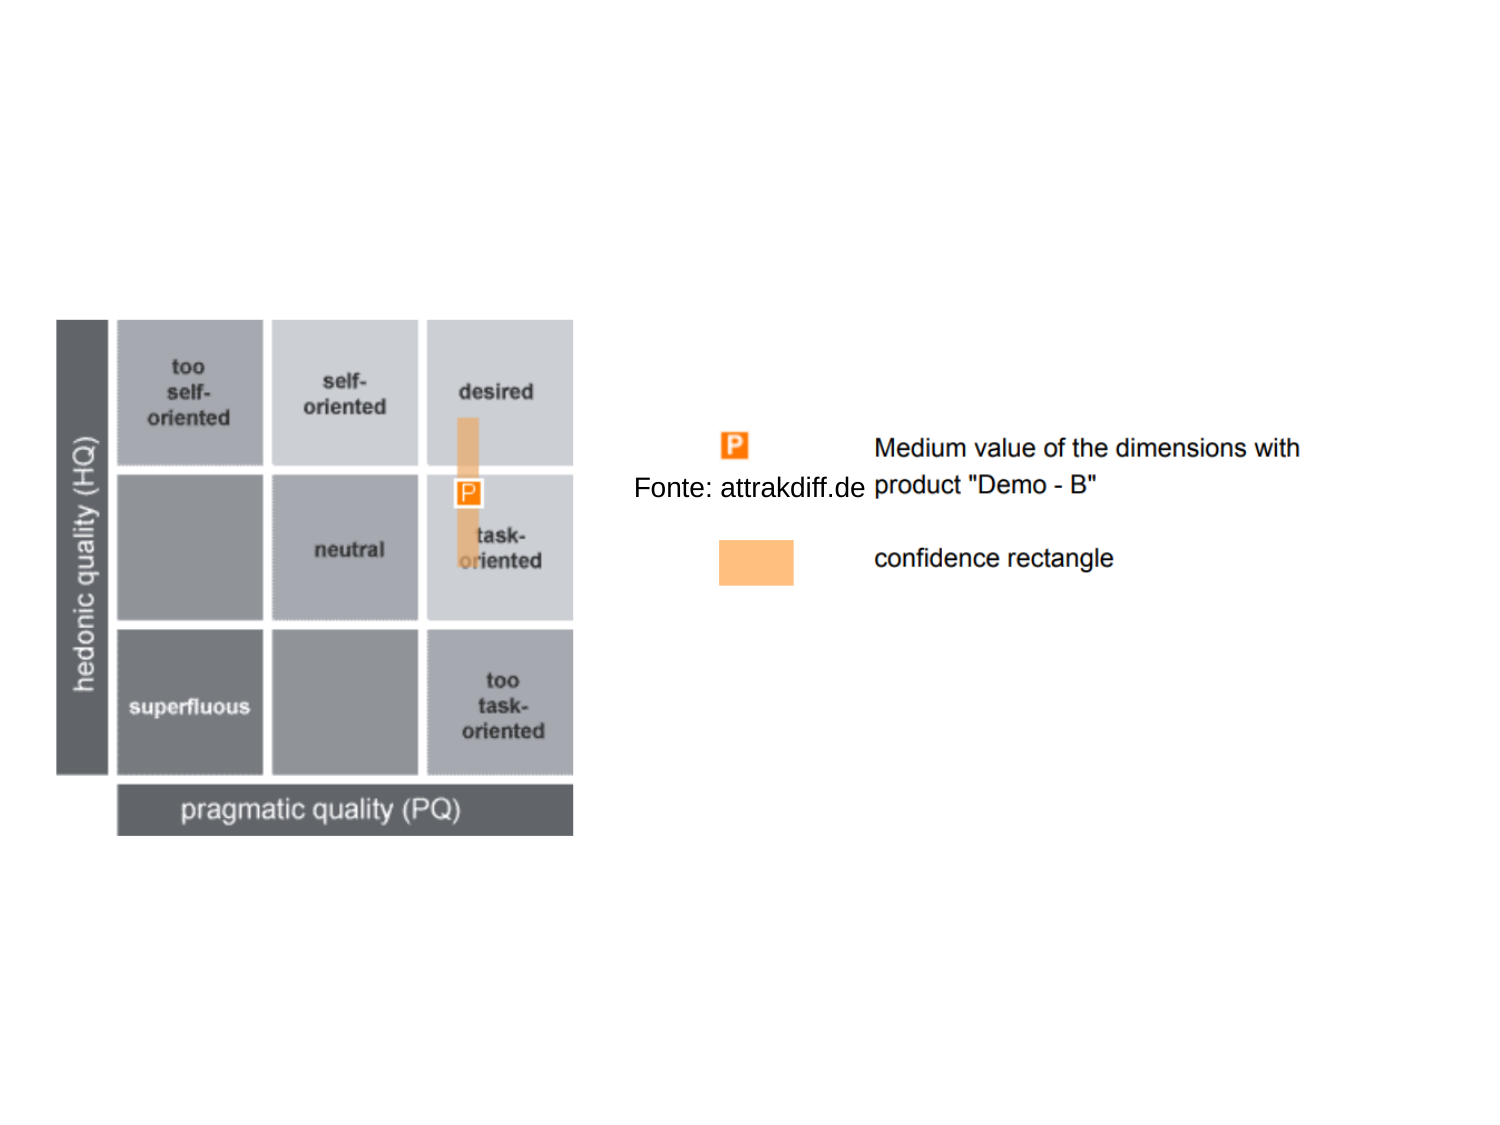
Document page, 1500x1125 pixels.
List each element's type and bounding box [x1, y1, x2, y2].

picture [37, 297, 1351, 869]
